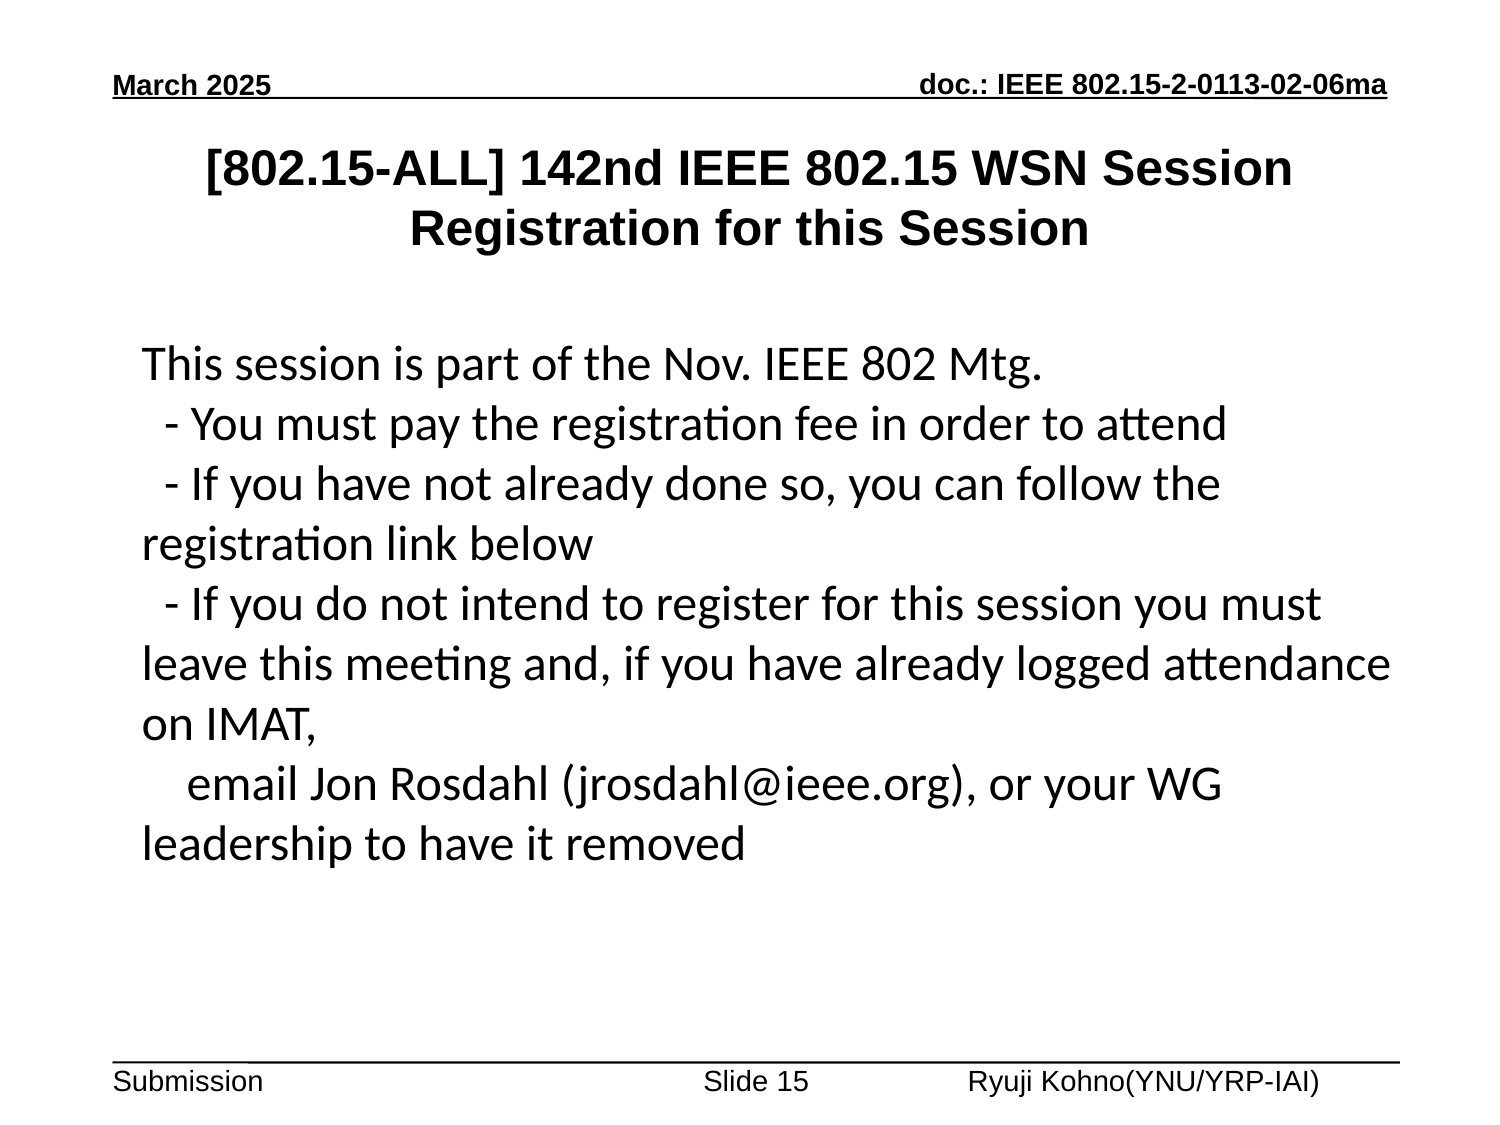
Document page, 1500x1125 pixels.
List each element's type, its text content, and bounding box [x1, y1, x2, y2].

text_box This session is part of the Nov. IEEE 802 Mtg. - You must pay the registration fee in order to attend - If you have not already done so, you can follow the registration link below - If you do not intend to register for this session you must leave this meeting and, if you have already logged attendance on IMAT, email Jon Rosdahl (jrosdahl@ieee.org), or your WG leadership to have it removed [126, 323, 1440, 878]
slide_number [112, 65, 375, 101]
text_box [802.15-ALL] 142nd IEEE 802.15 WSN Session Registration for this Session [60, 128, 1440, 263]
slide_number Slide 15 [701, 1062, 811, 1098]
